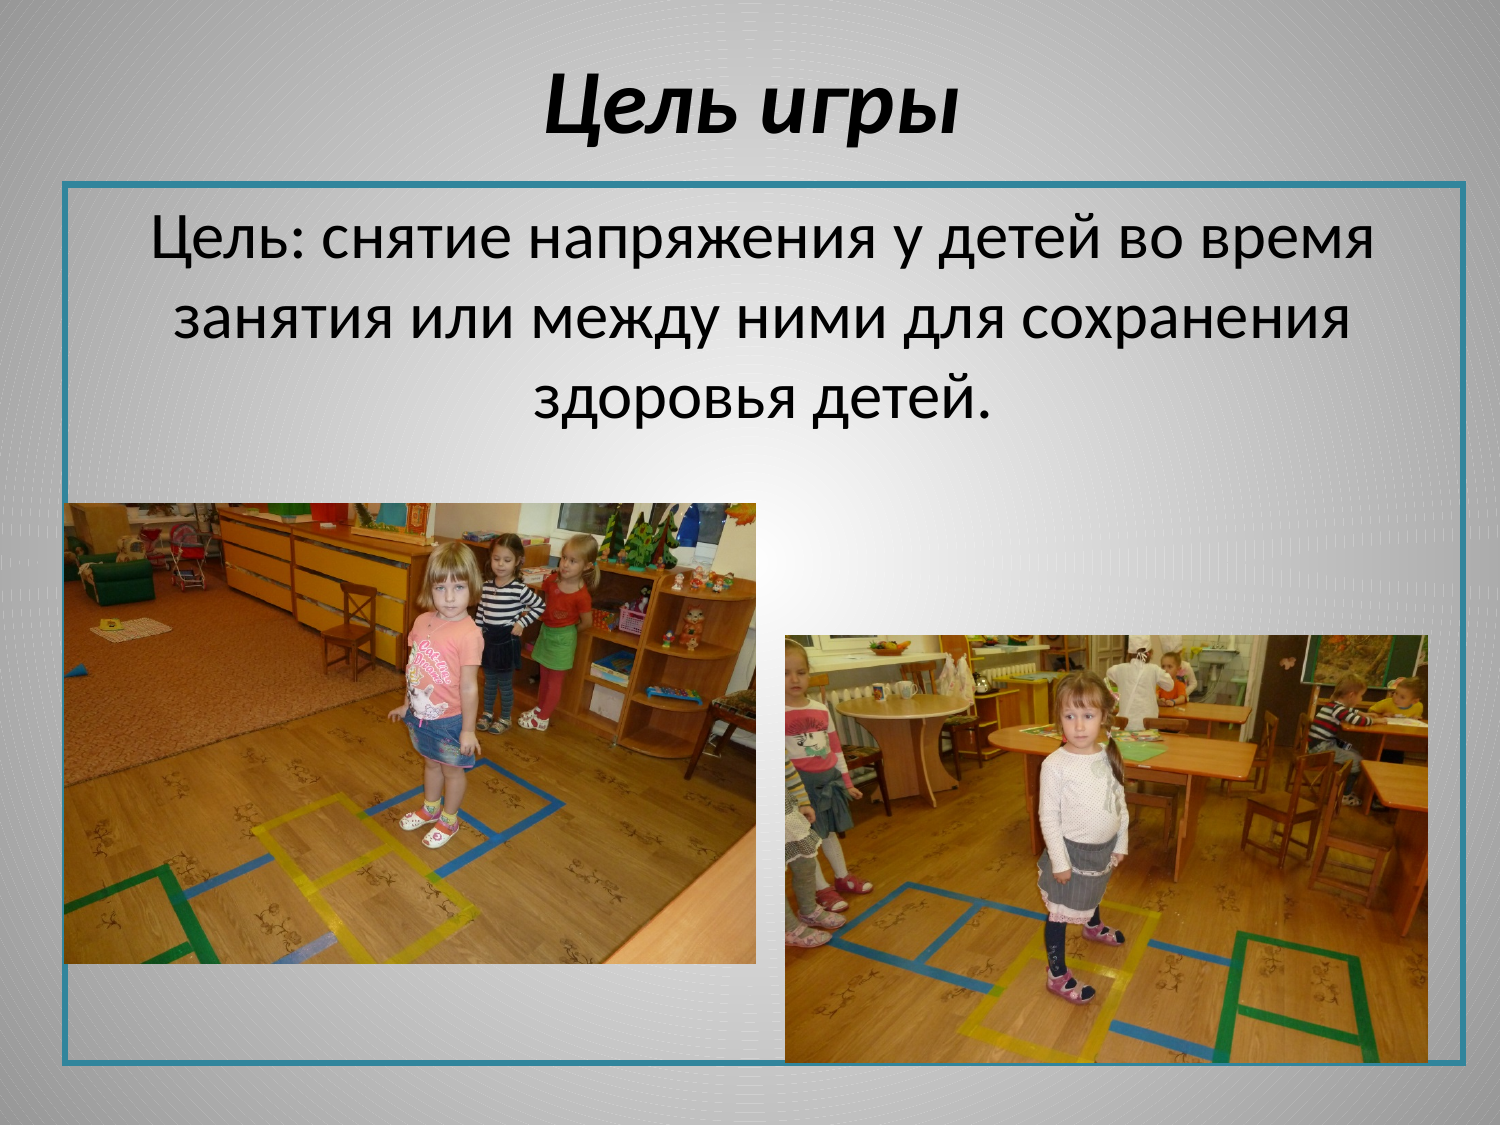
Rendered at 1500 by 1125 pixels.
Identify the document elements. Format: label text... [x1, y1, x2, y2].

list Цель: снятие напряжения у детей во время занятия или между ними для сохранения здоровья детей. [64, 184, 1463, 1064]
title Цель игры [76, 2, 1428, 184]
picture [785, 634, 1428, 1064]
picture [64, 503, 756, 964]
